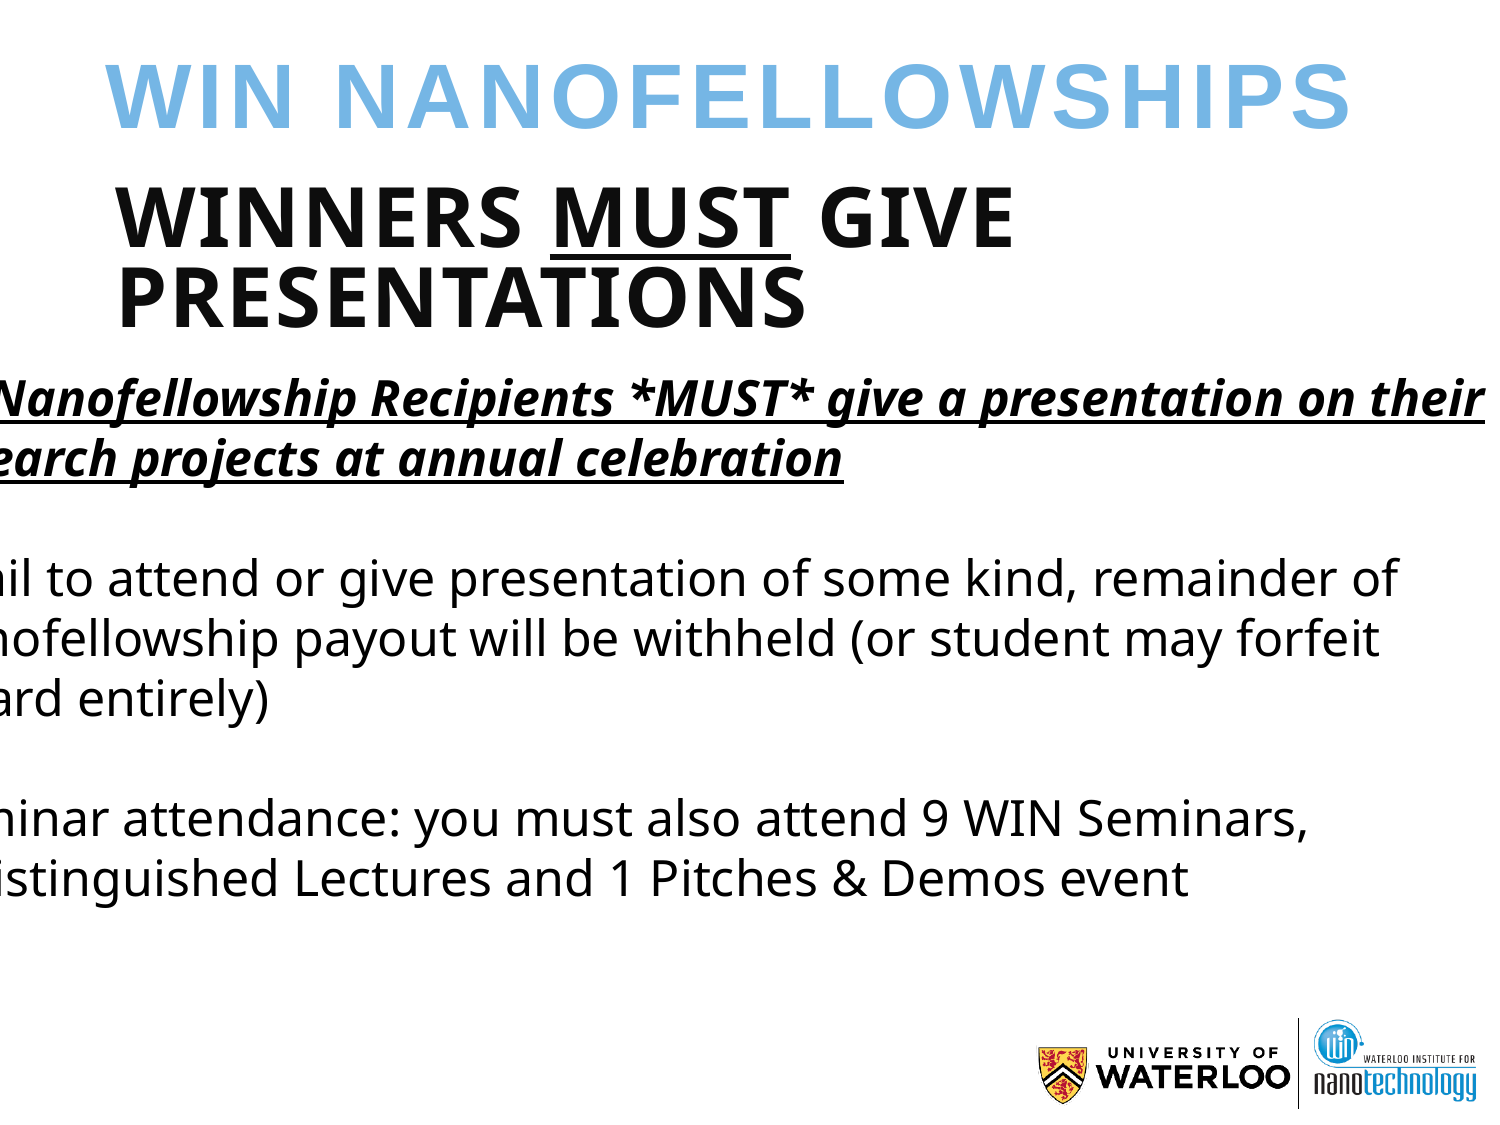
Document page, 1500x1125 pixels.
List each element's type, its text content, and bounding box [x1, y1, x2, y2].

text_box All Nanofellowship Recipients *MUST* give a presentation on their research projects at annual celebration If fail to attend or give presentation of some kind, remainder of Nanofellowship payout will be withheld (or student may forfeit Award entirely) Seminar attendance: you must also attend 9 WIN Seminars, 3 Distinguished Lectures and 1 Pitches & Demos event [0, 358, 1500, 914]
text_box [989, 1005, 1500, 1125]
text_box WIN NANOFELLOWSHIPS [89, 29, 1500, 146]
title WINNERS MUST give Presentations [100, 171, 1395, 356]
